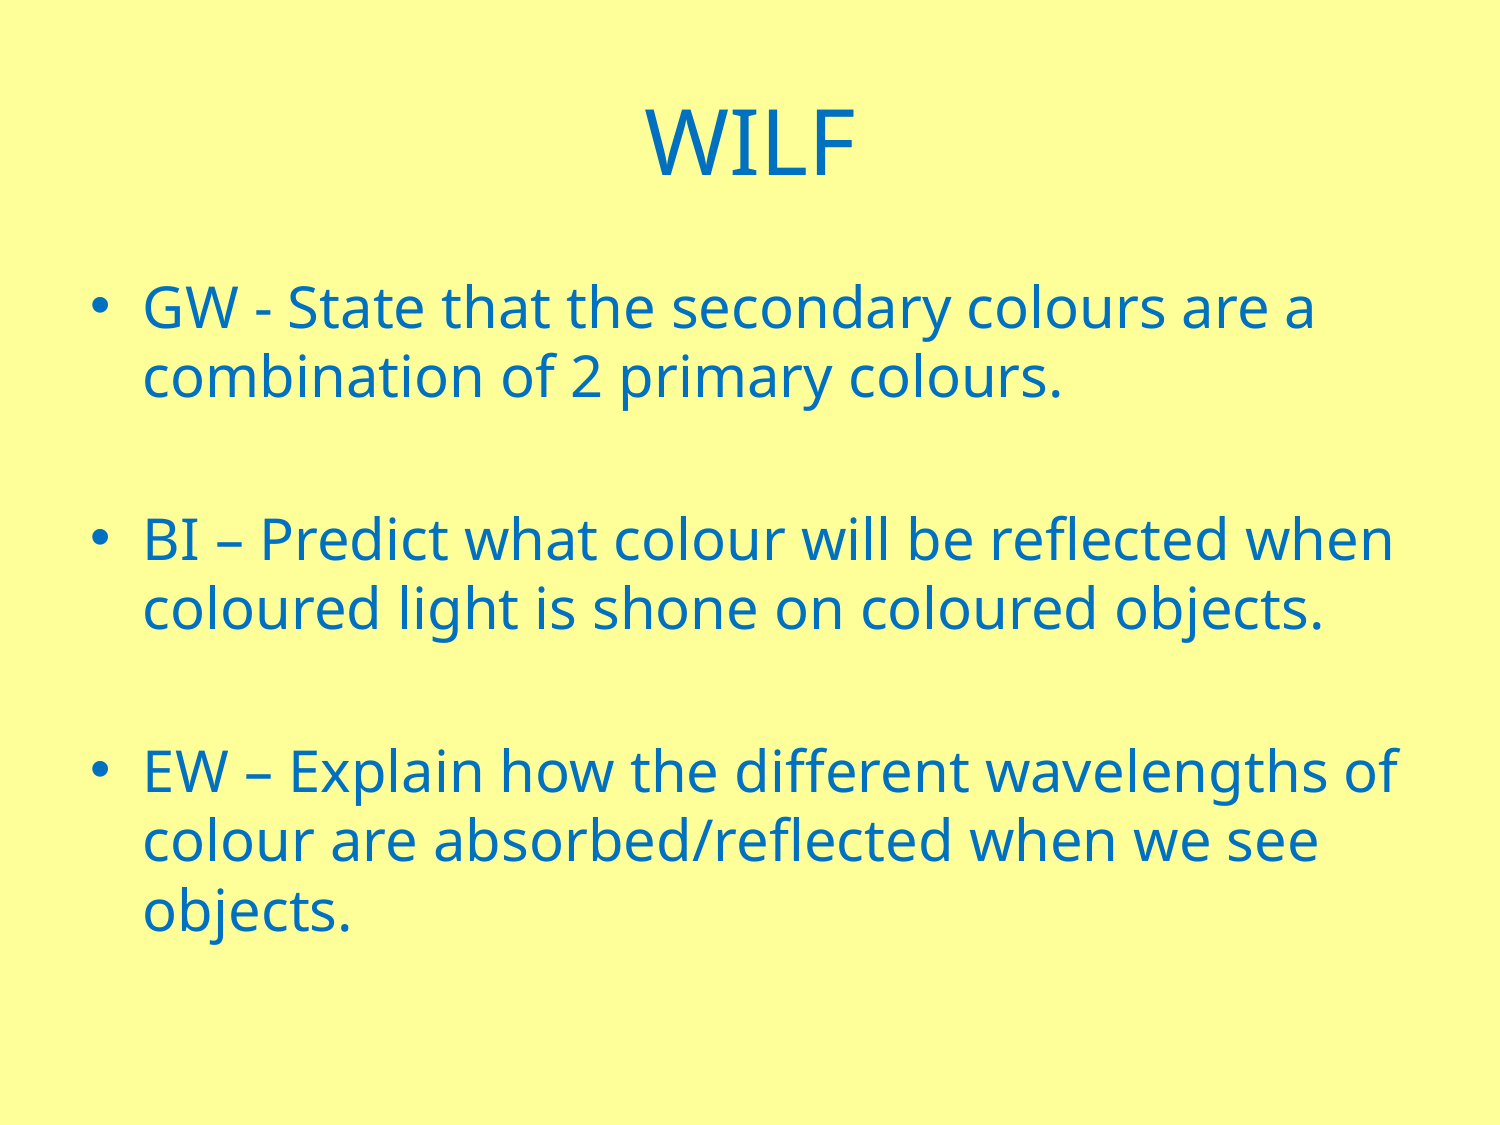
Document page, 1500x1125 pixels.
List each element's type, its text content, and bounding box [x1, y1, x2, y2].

title WILF [75, 45, 1425, 233]
list GW - State that the secondary colours are a combination of 2 primary colours. BI – Predict what colour will be reflected when coloured light is shone on coloured objects. EW – Explain how the different wavelengths of colour are absorbed/reflected when we see objects. [75, 262, 1425, 1005]
